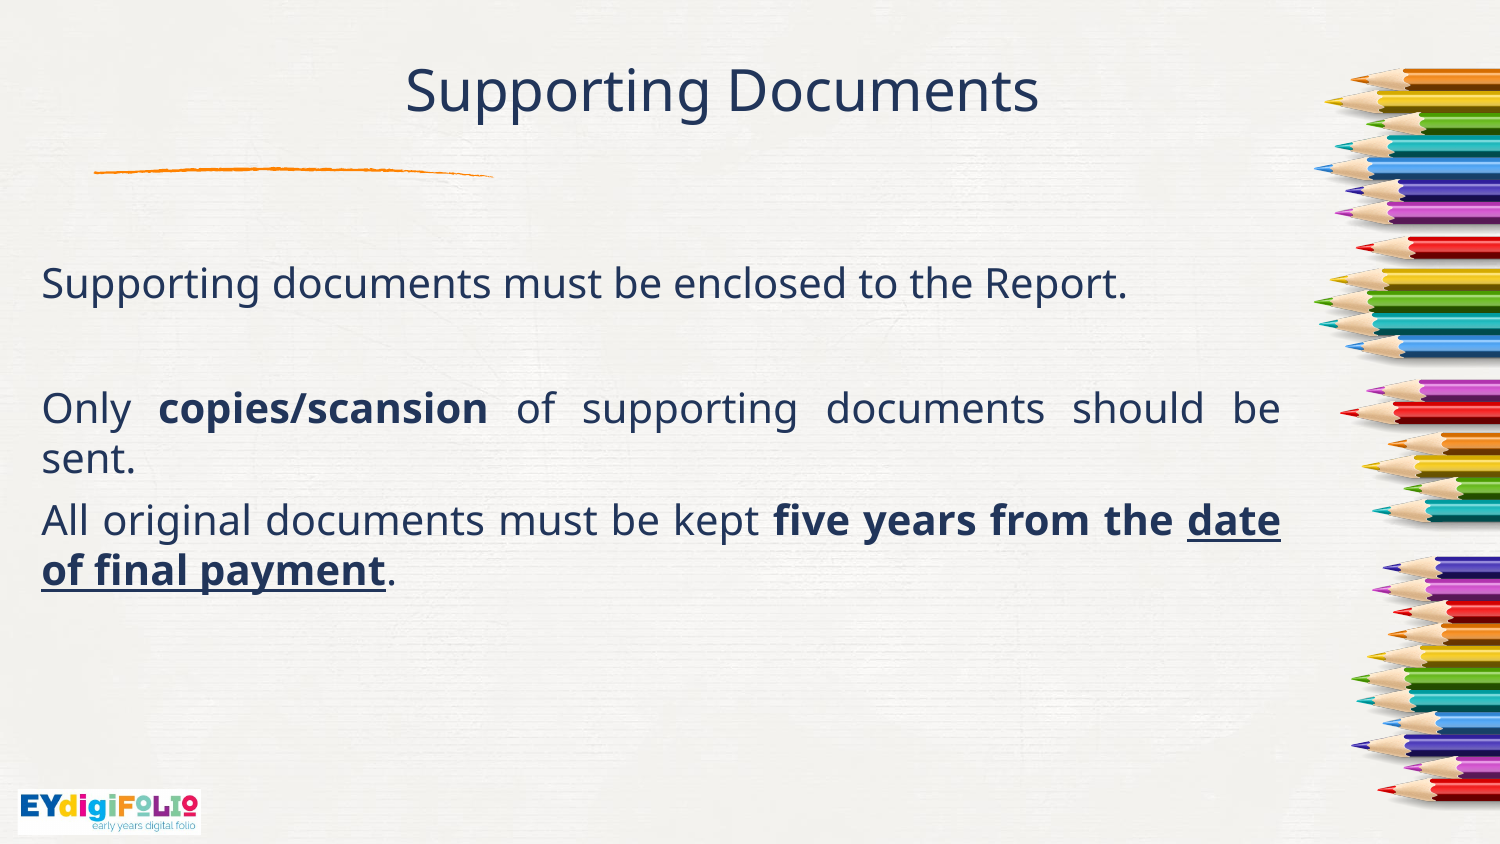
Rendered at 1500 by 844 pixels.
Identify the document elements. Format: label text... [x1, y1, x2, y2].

picture [1403, 478, 1500, 499]
picture [1345, 180, 1500, 201]
title Supporting Documents [265, 43, 1181, 140]
list Supporting documents must be enclosed to the Report. Only copies/scansion of supporting documents should be sent. All original documents must be kept five years from the date of final payment. [41, 256, 1282, 623]
picture [1355, 237, 1500, 268]
picture [1334, 136, 1500, 157]
picture [1367, 646, 1500, 667]
picture [1350, 69, 1500, 90]
picture [1382, 557, 1500, 578]
picture [1366, 113, 1500, 135]
picture [1382, 712, 1500, 734]
picture [1329, 269, 1500, 290]
picture [1393, 601, 1500, 623]
picture [1388, 433, 1500, 455]
picture [0, 0, 1500, 844]
picture [1366, 380, 1500, 401]
picture [1388, 624, 1500, 645]
picture [1403, 757, 1500, 778]
